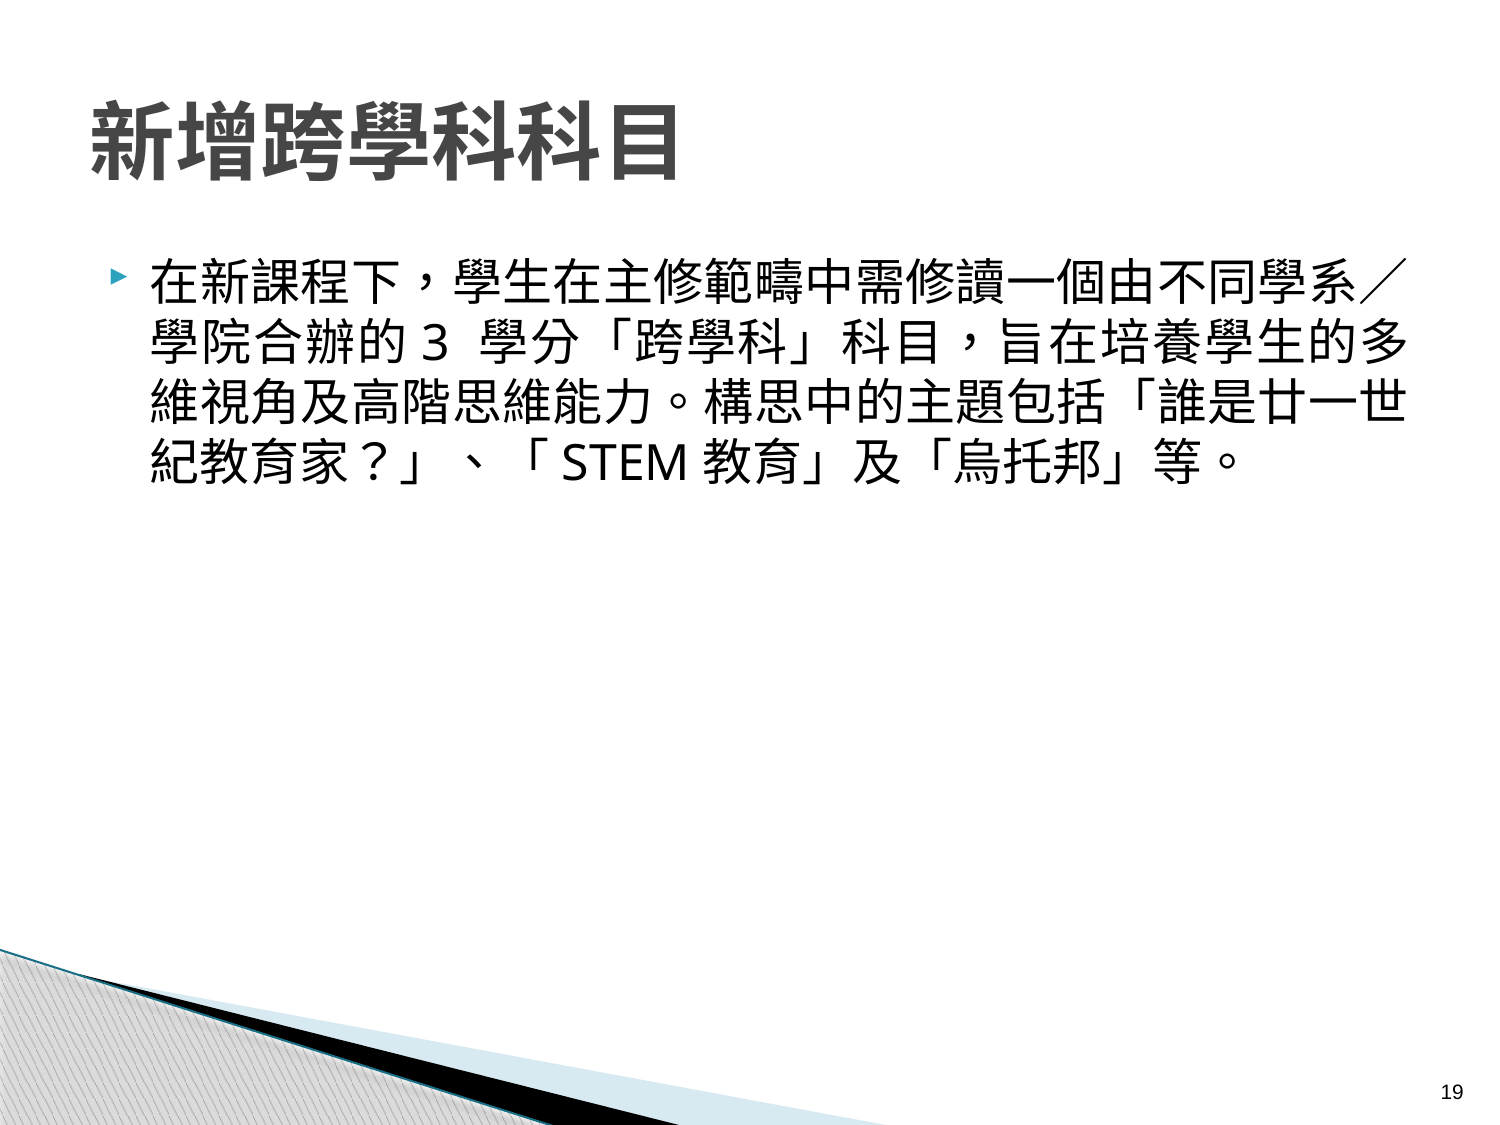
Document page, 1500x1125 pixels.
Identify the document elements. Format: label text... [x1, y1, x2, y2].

title 新增跨學科科目 [75, 45, 1425, 233]
slide_number 19 [1418, 1051, 1479, 1112]
list 在新課程下，學生在主修範疇中需修讀一個由不同學系／學院合辦的3 學分「跨學科」科目，旨在培養學生的多維視角及高階思維能力。構思中的主題包括「誰是廿一世紀教育家？」、「STEM教育」及「烏托邦」等。 [75, 242, 1425, 986]
